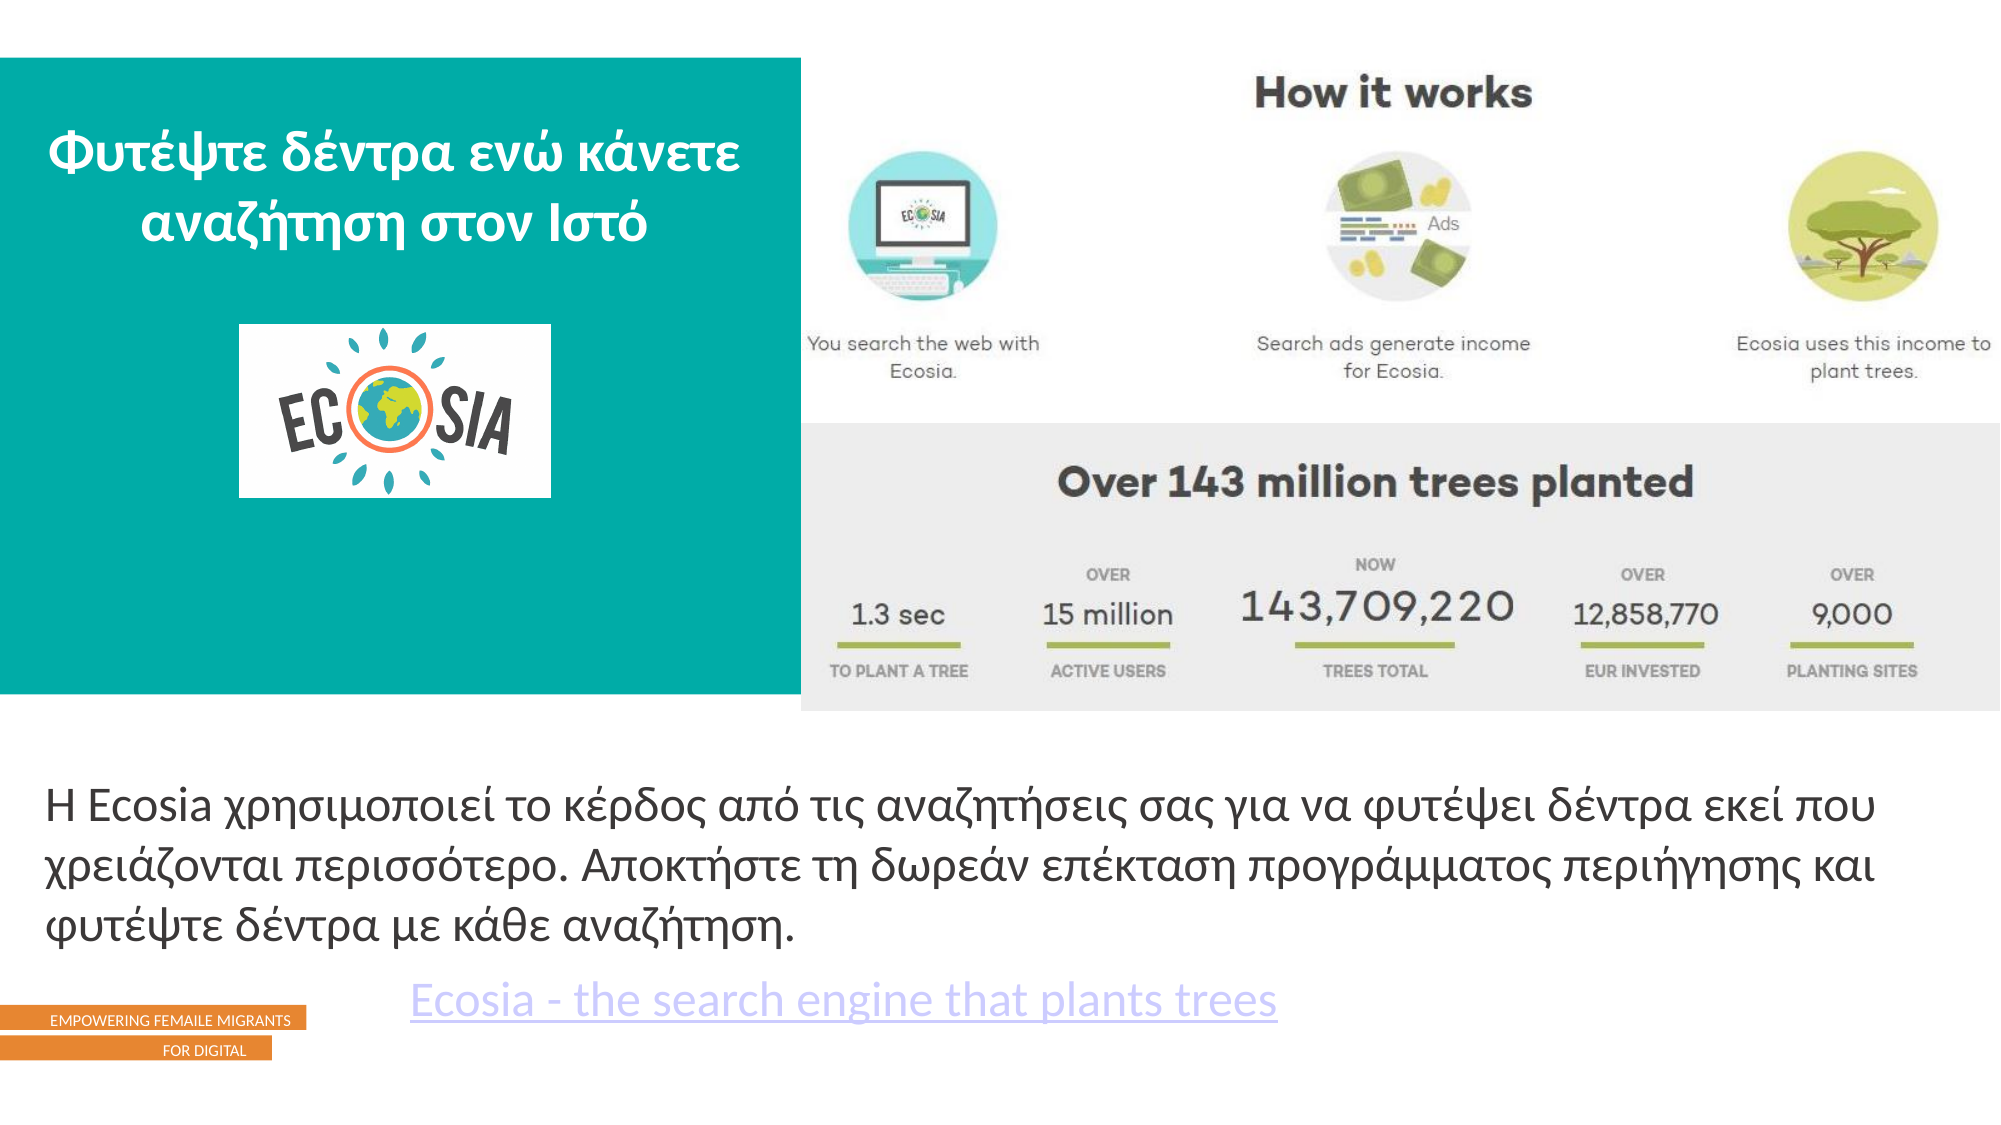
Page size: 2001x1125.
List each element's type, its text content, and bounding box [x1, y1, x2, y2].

picture [239, 324, 551, 498]
text_box Η Ecosia χρησιμοποιεί το κέρδος από τις αναζητήσεις σας για να φυτέψει δέντρα εκεί που χρειάζονται περισσότερο. Αποκτήστε τη δωρεάν επέκταση προγράμματος περιήγησης και φυτέψτε δέντρα με κάθε αναζήτηση. [30, 764, 1913, 936]
text_box Φυτέψτε δέντρα ενώ κάνετε αναζήτηση στον Ιστό [30, 105, 760, 647]
picture [801, 40, 2000, 711]
text_box Ecosia - the search engine that plants trees [395, 958, 1396, 1034]
